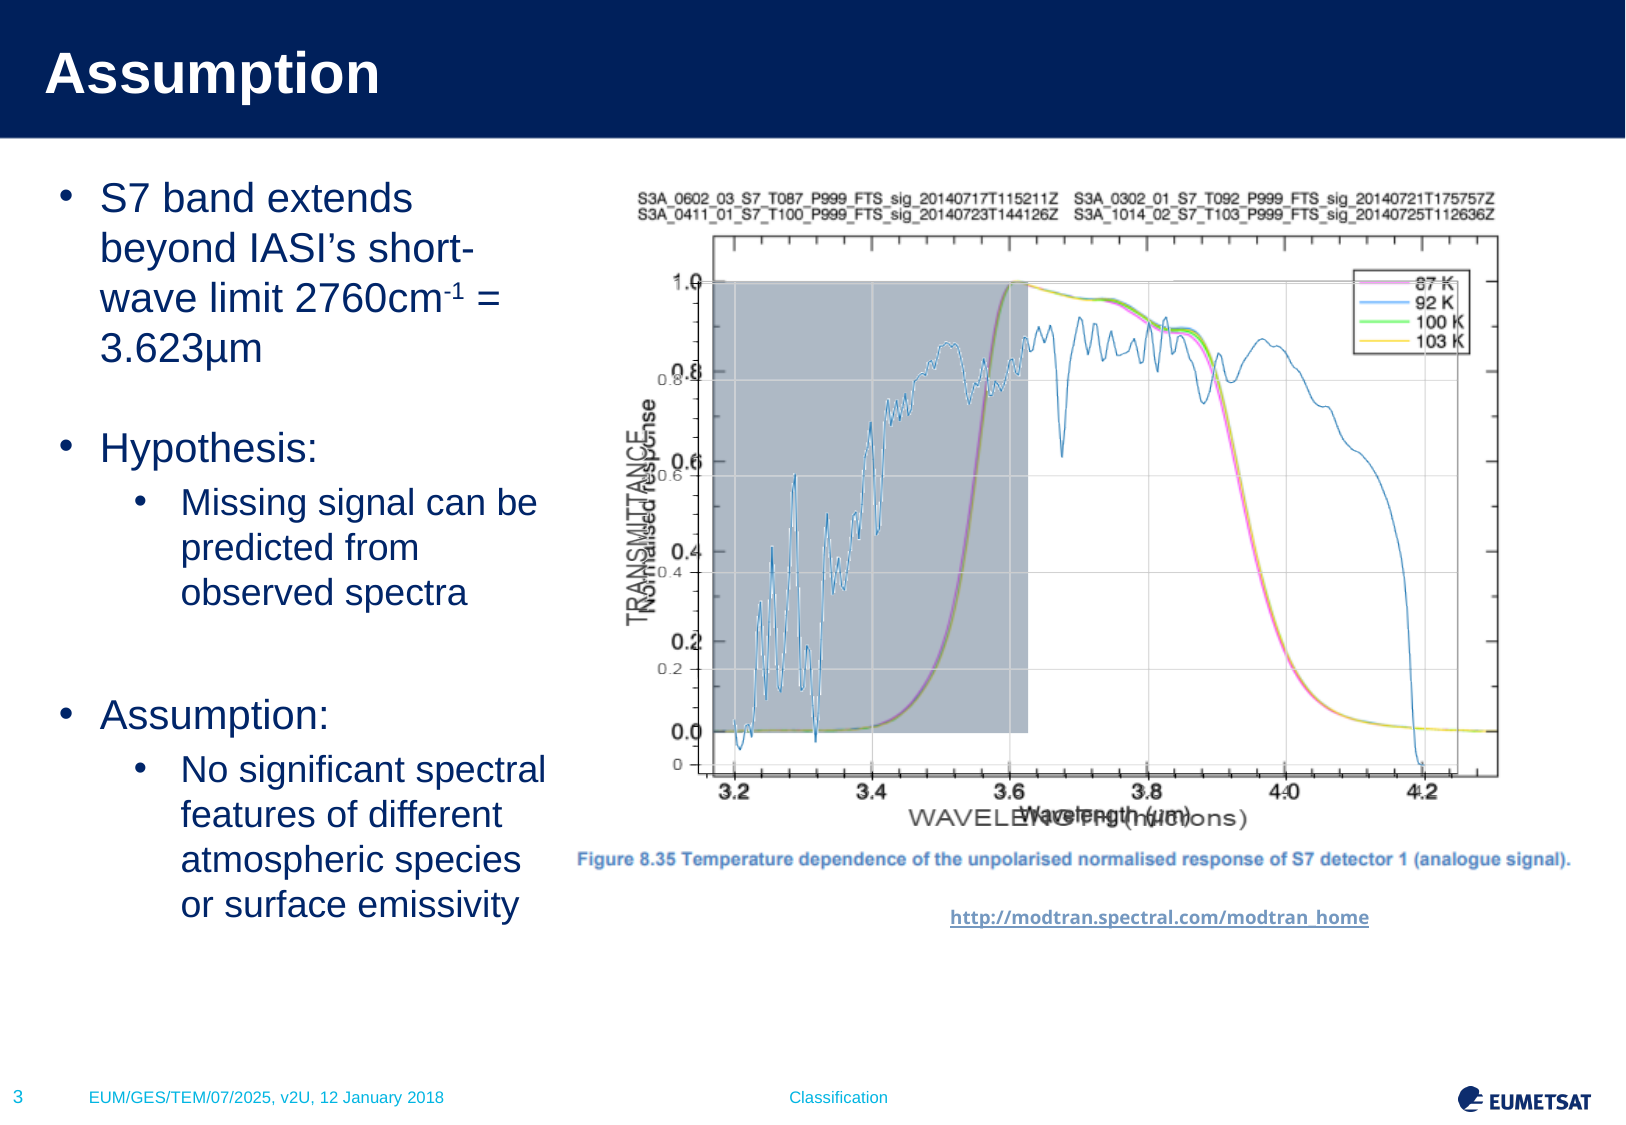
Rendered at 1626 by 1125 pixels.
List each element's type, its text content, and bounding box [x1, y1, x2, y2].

list S7 band extends beyond IASI’s short-wave limit 2760cm-1 = 3.623µm Hypothesis: Missing signal can be predicted from observed spectra Assumption: No significant spectral features of different atmospheric species or surface emissivity [43, 162, 578, 1034]
picture [0, 0, 1626, 1125]
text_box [566, 164, 1594, 899]
title Assumption [0, 0, 1514, 141]
text_box http://modtran.spectral.com/modtran_home [861, 907, 1458, 962]
